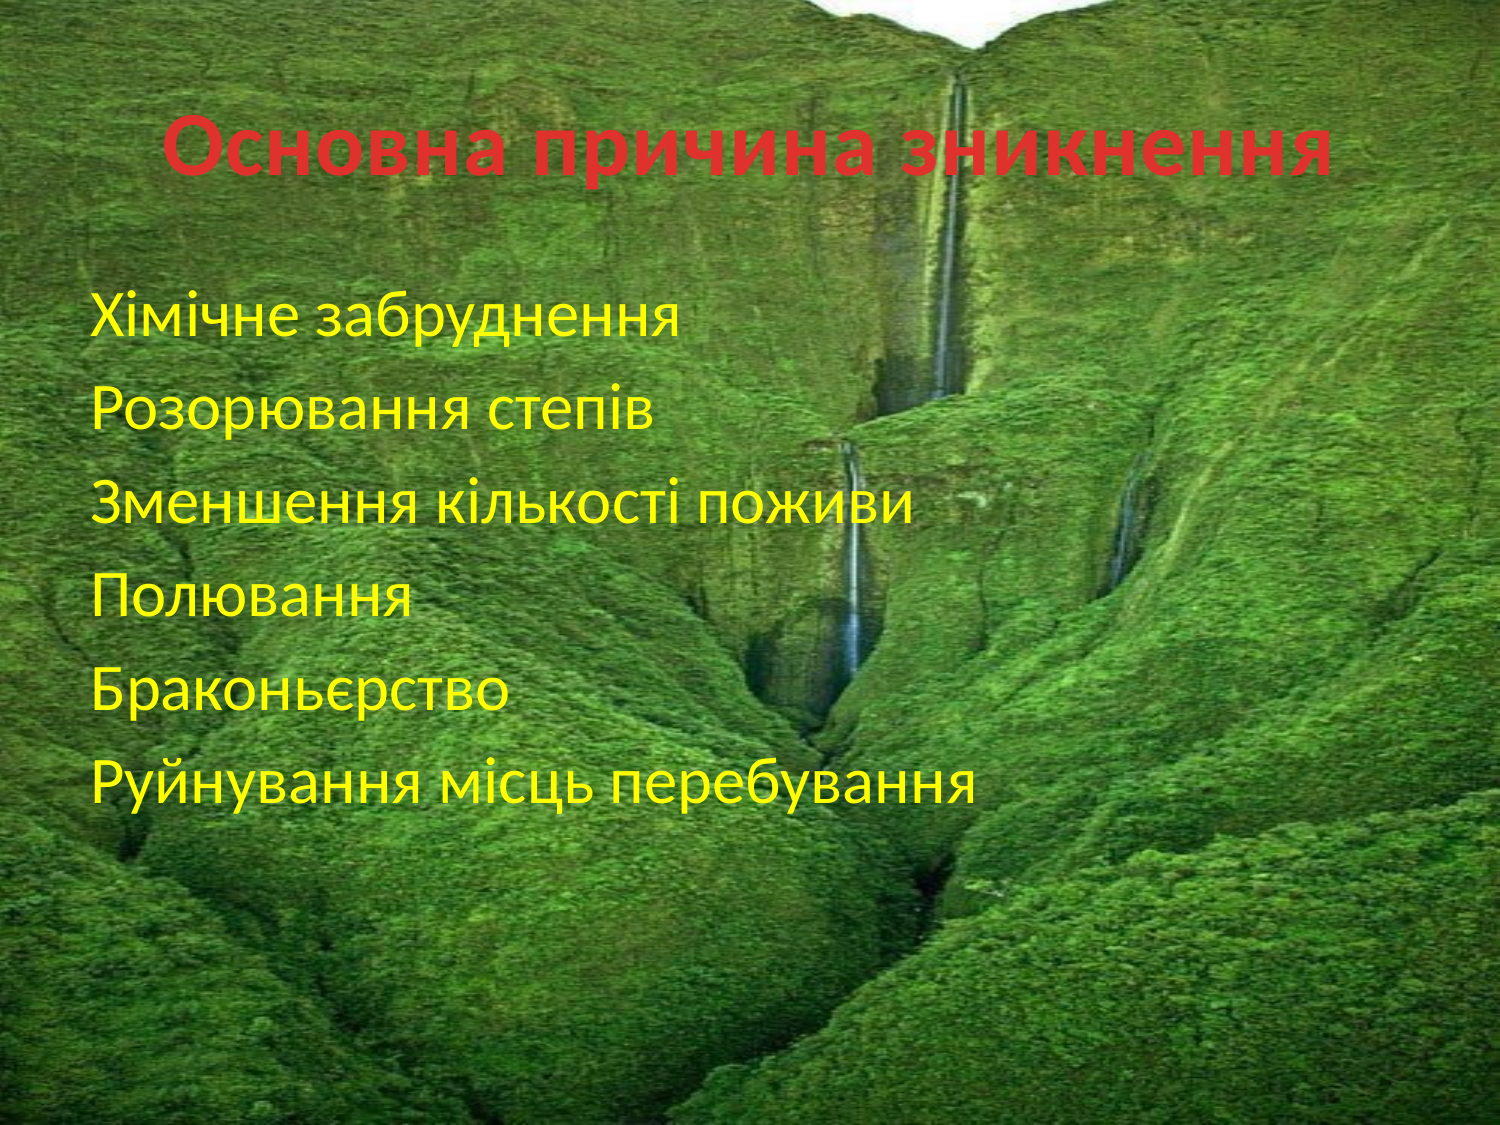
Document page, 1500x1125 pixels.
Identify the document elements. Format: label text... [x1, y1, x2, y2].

list Хімічне забруднення Розорювання степів Зменшення кількості поживи Полювання Браконьєрство Руйнування місць перебування [75, 262, 1425, 1005]
picture [0, 0, 1500, 1125]
title Основна причина зникнення [75, 45, 1425, 233]
